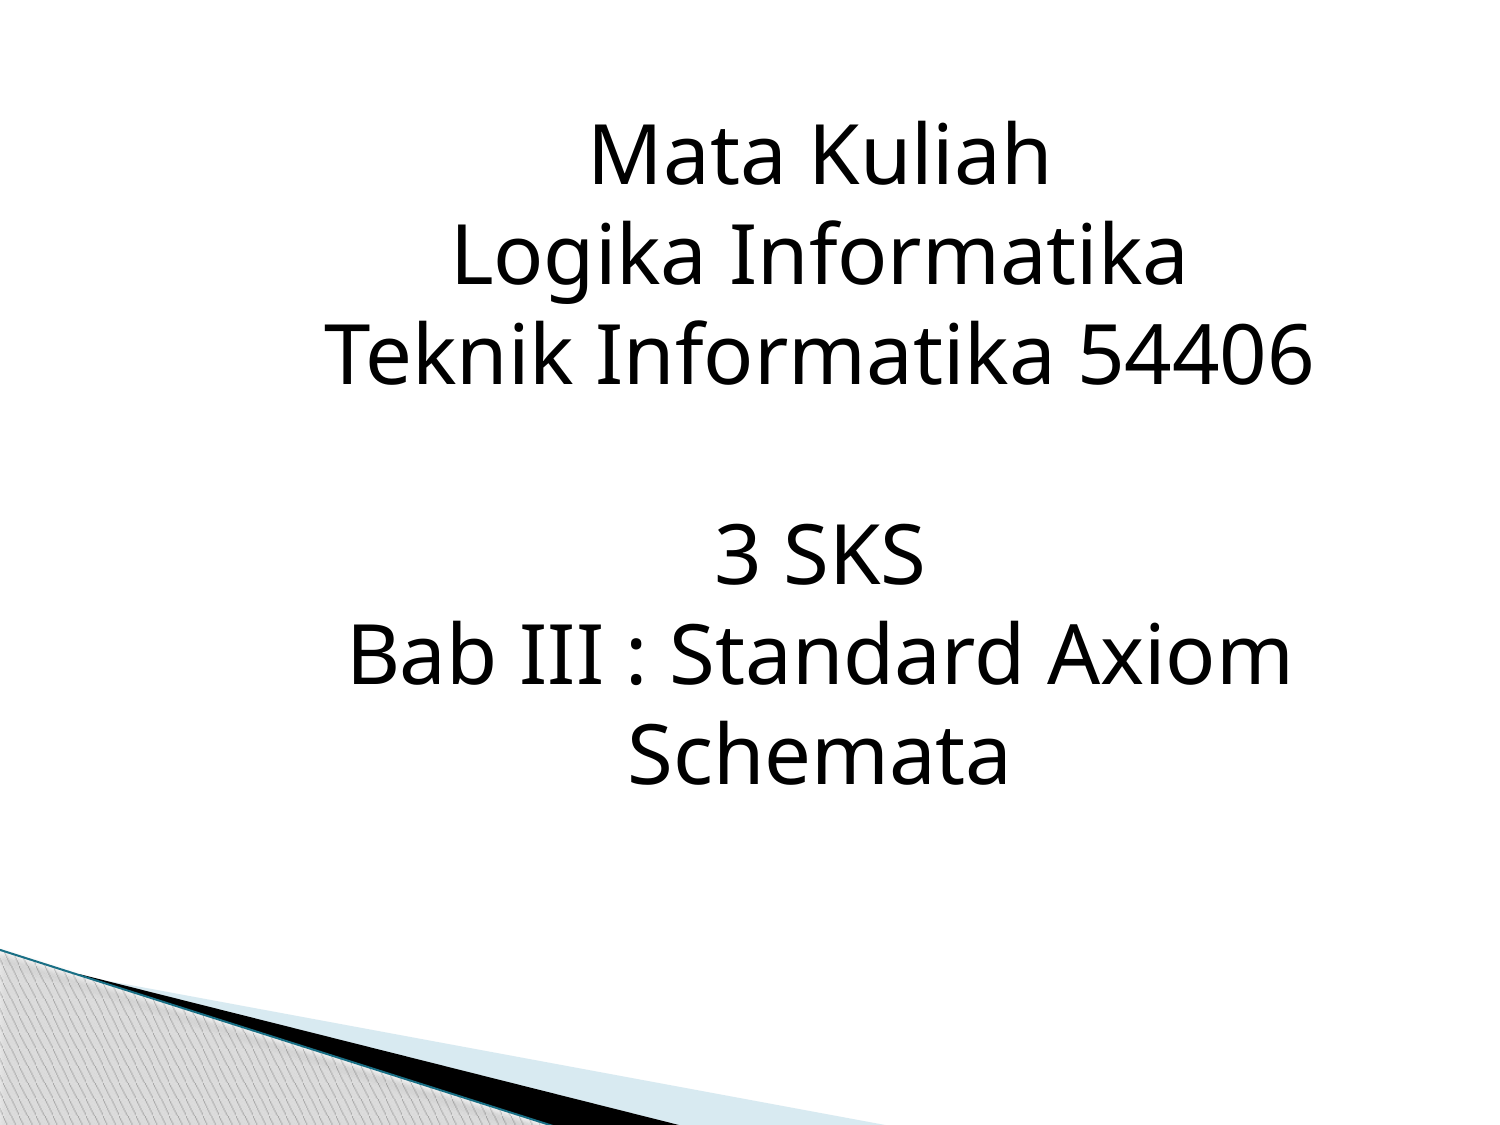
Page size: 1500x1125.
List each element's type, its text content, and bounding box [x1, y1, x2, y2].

text_box Mata Kuliah Logika Informatika Teknik Informatika 54406 3 SKS Bab III : Standard Axiom Schemata [222, 93, 1418, 1054]
